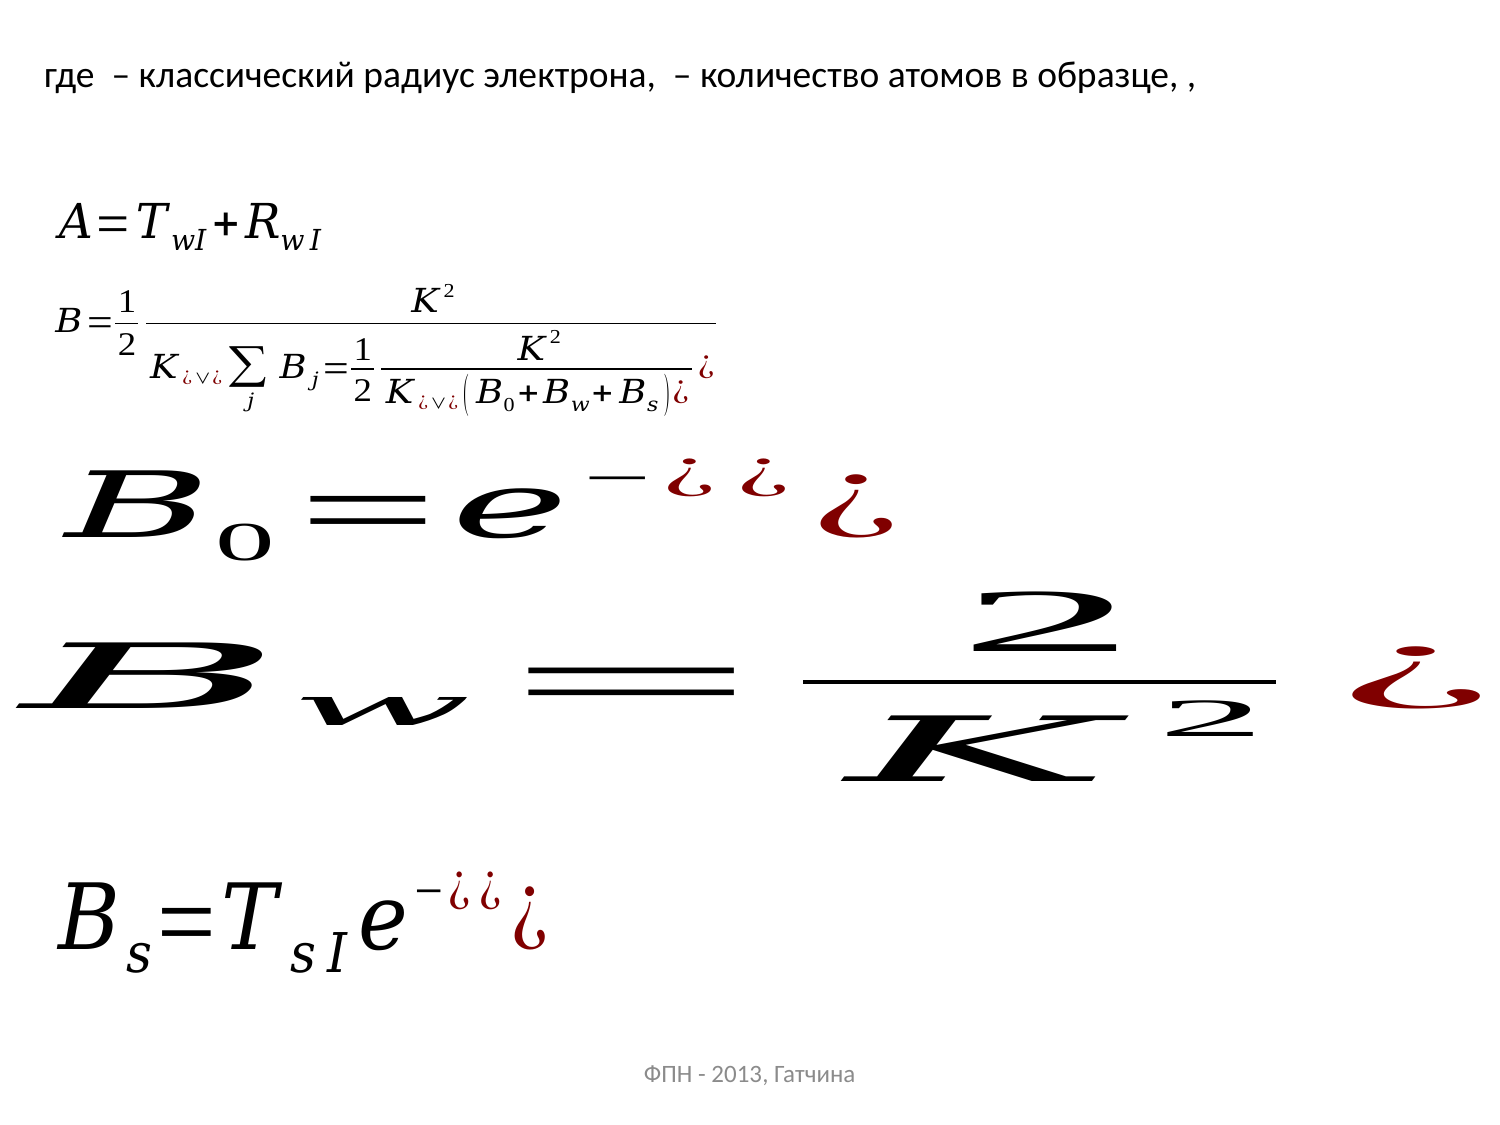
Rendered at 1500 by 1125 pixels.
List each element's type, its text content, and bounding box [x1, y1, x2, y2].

footer ФПН - 2013, Гатчина [512, 1042, 988, 1103]
